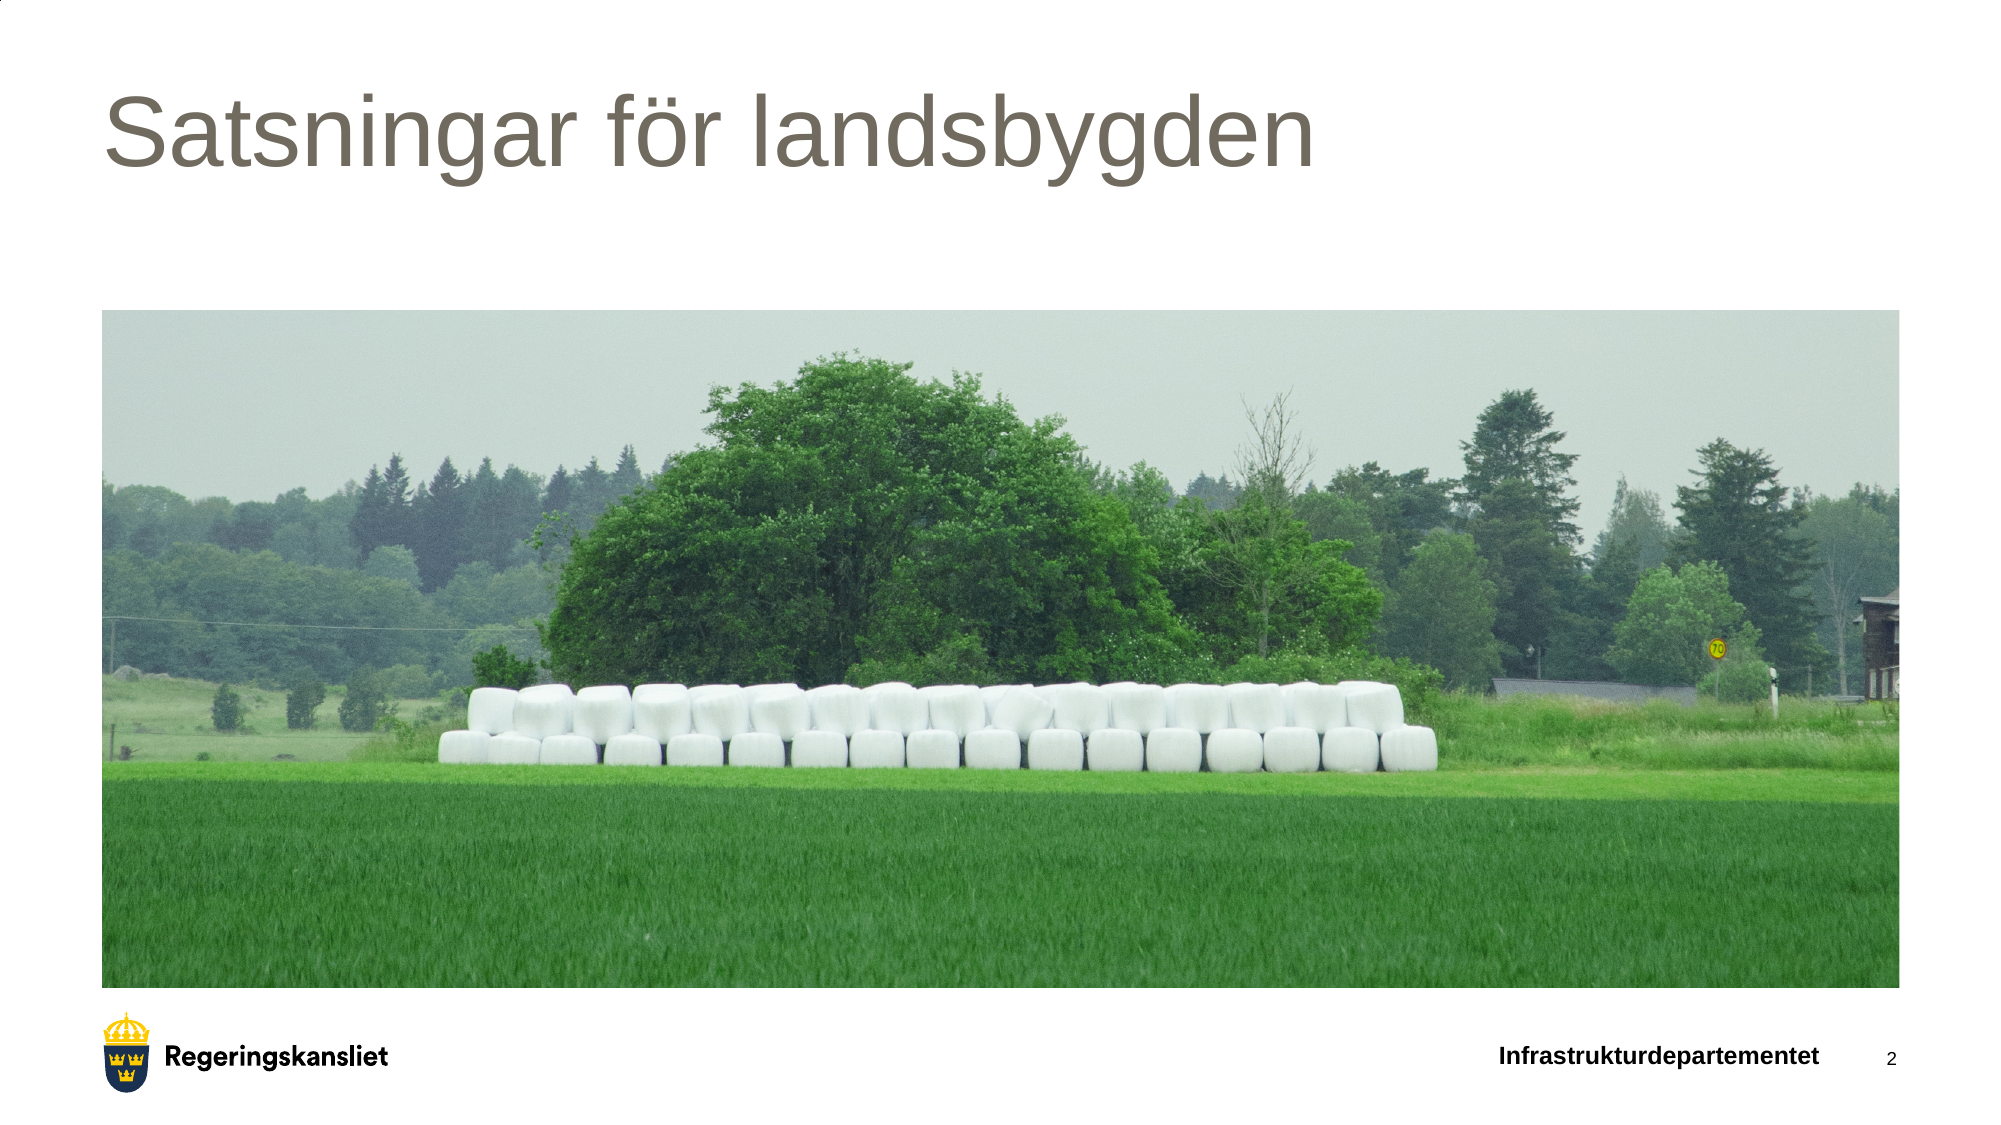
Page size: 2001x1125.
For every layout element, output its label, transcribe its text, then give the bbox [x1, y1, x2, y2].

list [102, 310, 1900, 988]
slide_number 2 [1817, 1034, 1898, 1070]
title Satsningar för landsbygden [102, 59, 1898, 228]
footer Infrastrukturdepartementet [1253, 1034, 1817, 1070]
